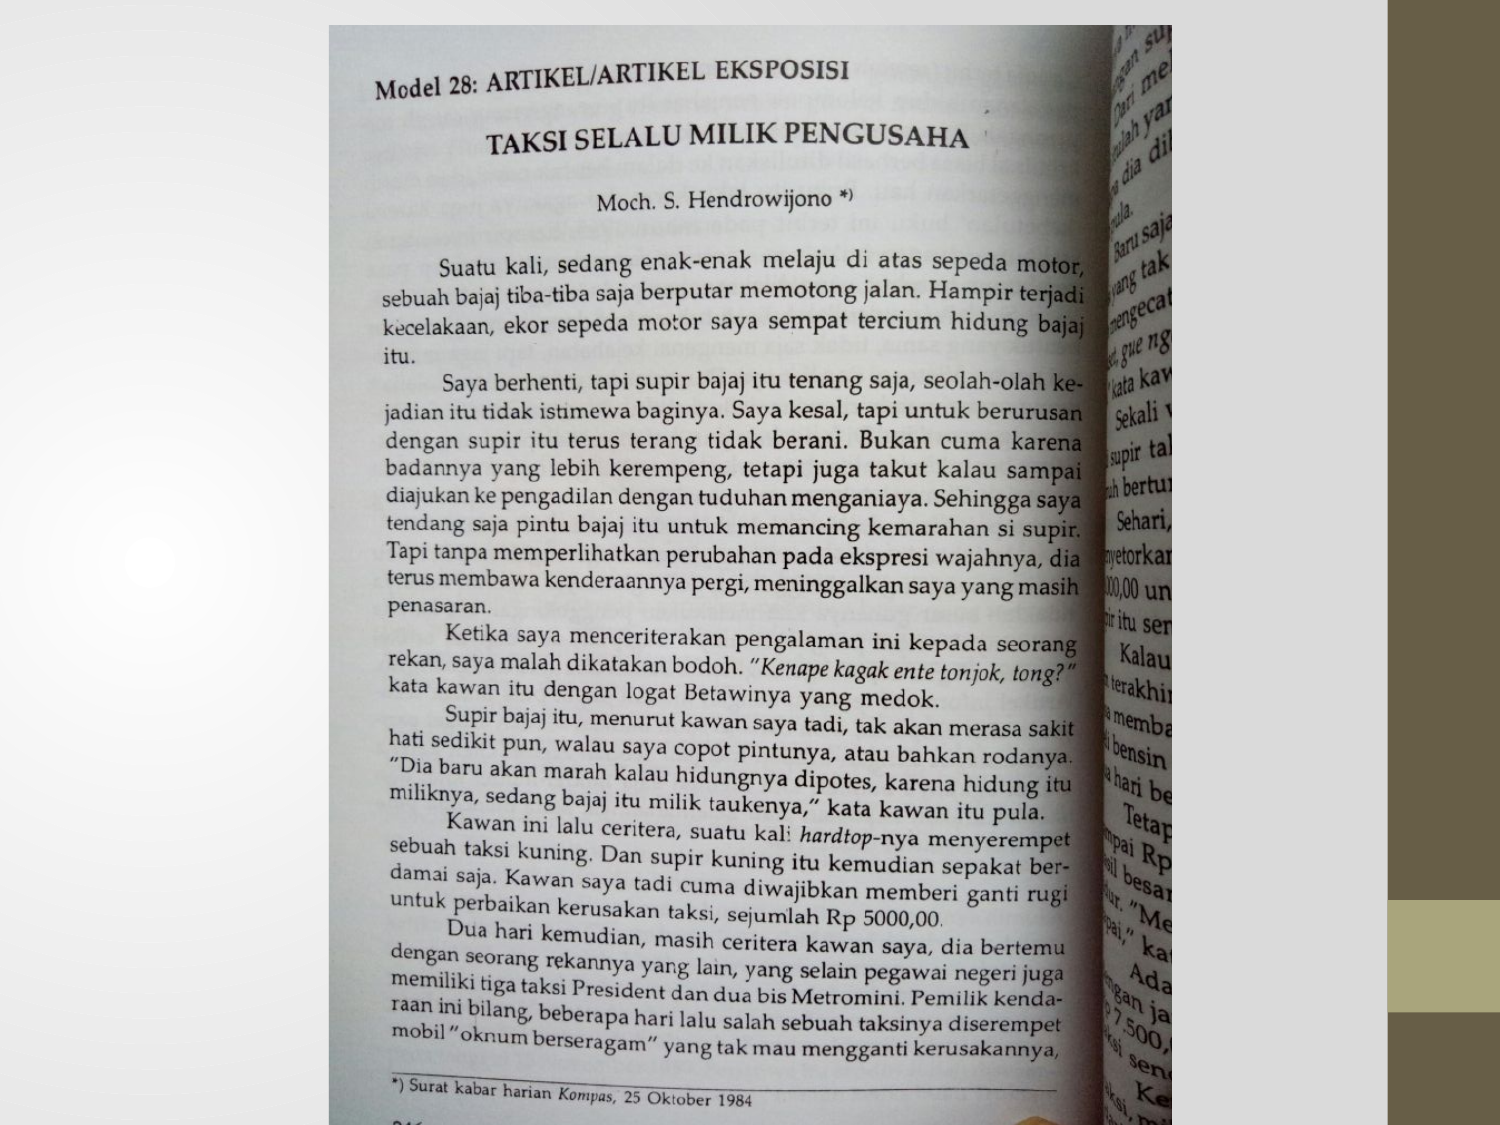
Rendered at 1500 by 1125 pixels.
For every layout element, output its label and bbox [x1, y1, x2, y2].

picture [186, 26, 1313, 1125]
